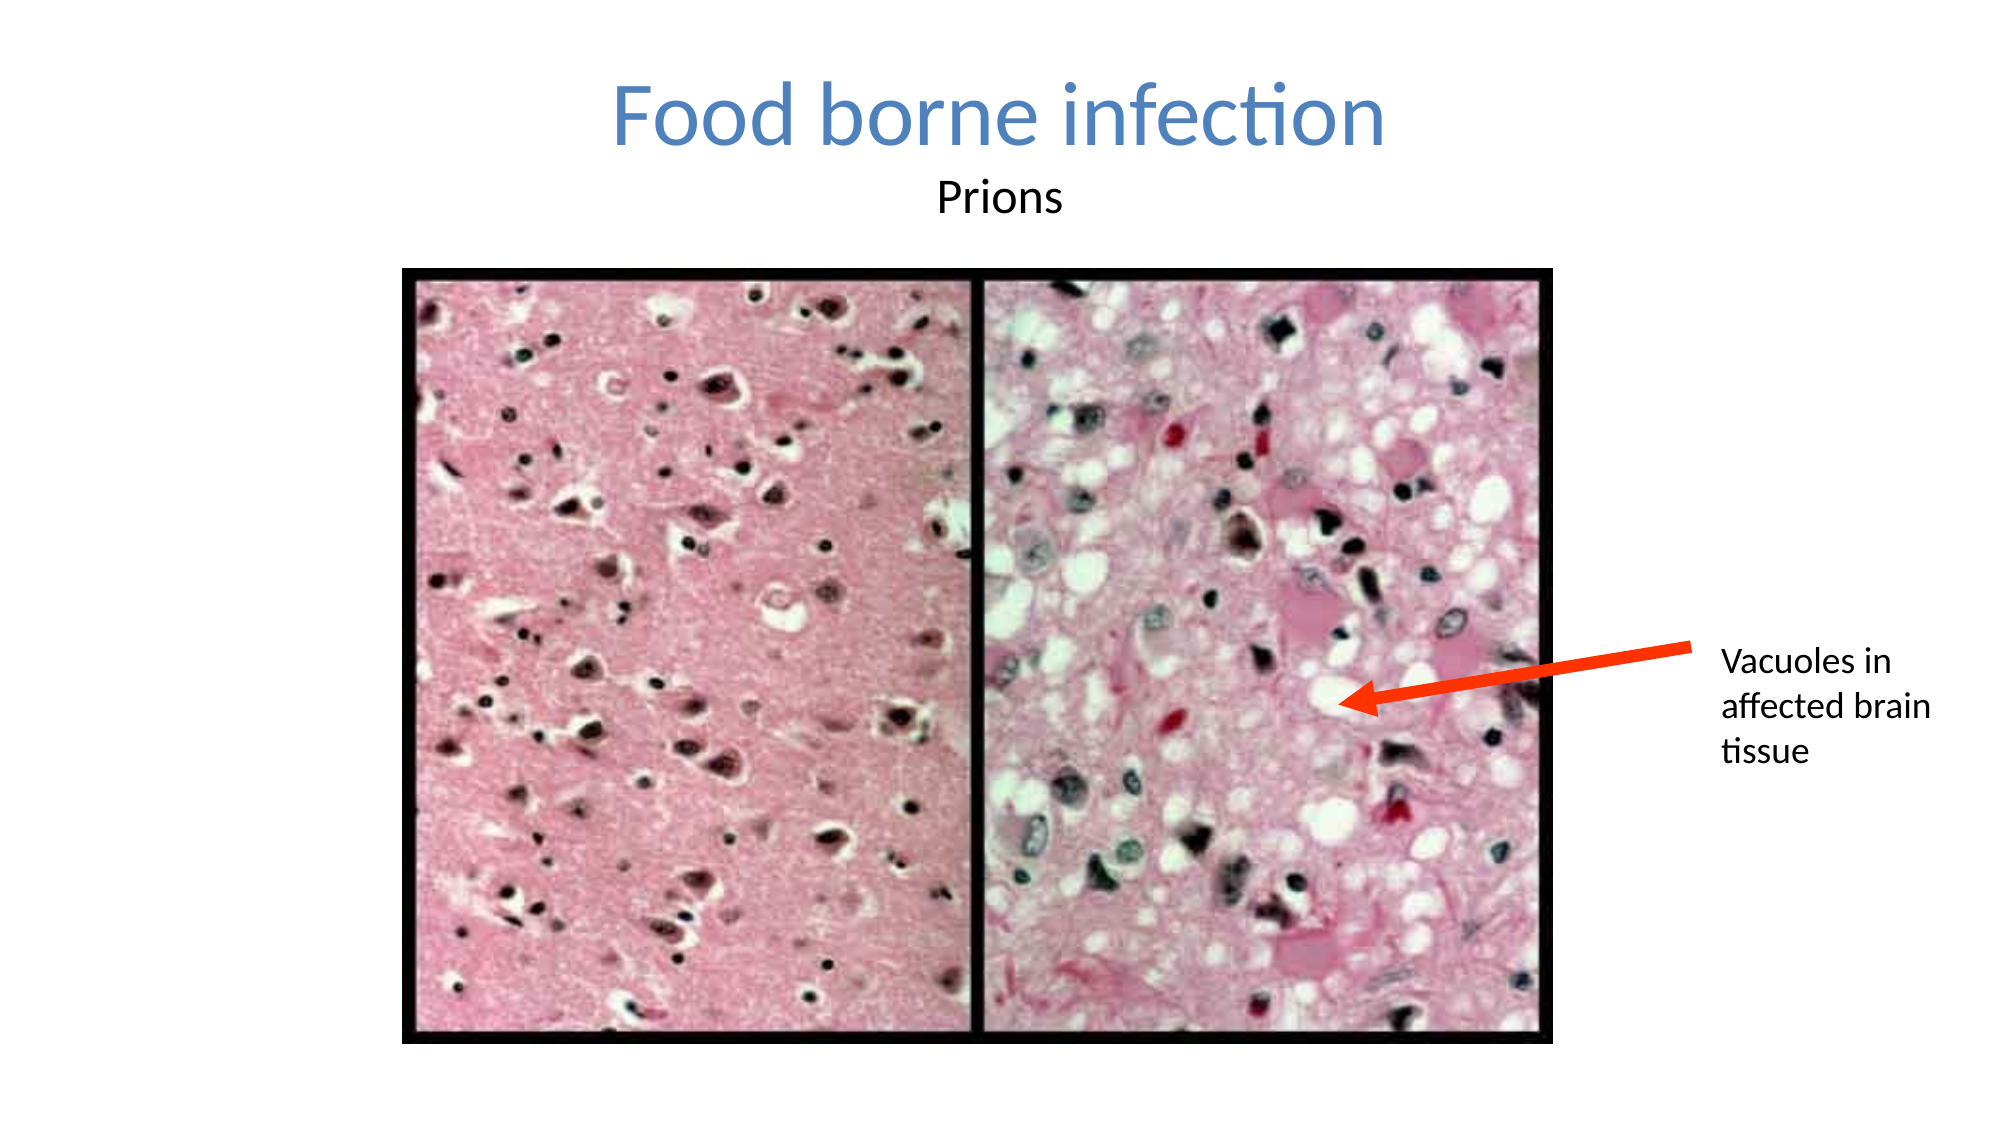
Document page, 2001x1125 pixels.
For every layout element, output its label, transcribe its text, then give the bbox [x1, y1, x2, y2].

text_box Vacuoles in affected brain tissue [1706, 628, 2000, 779]
title Food borne infection Prions [99, 45, 1900, 233]
picture [402, 268, 1553, 1044]
